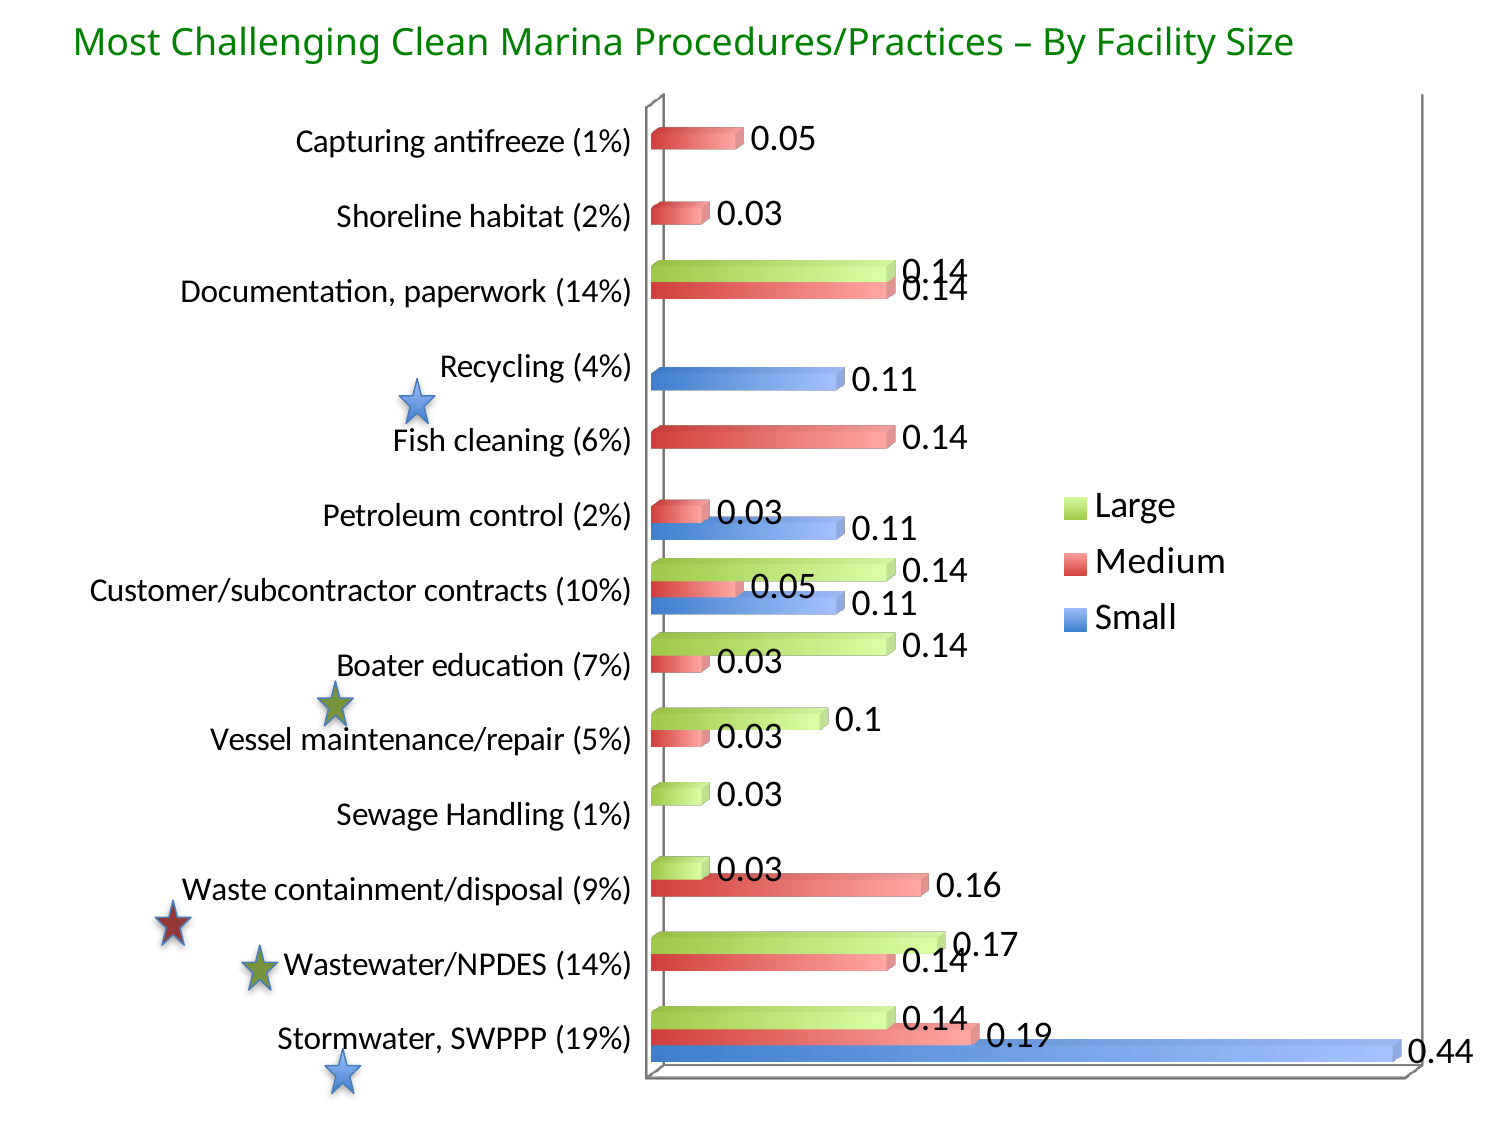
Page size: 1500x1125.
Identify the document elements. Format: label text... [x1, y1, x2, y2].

chart [57, 65, 1500, 1108]
text_box Most Challenging Clean Marina Procedures/Practices – By Facility Size [57, 10, 1403, 65]
